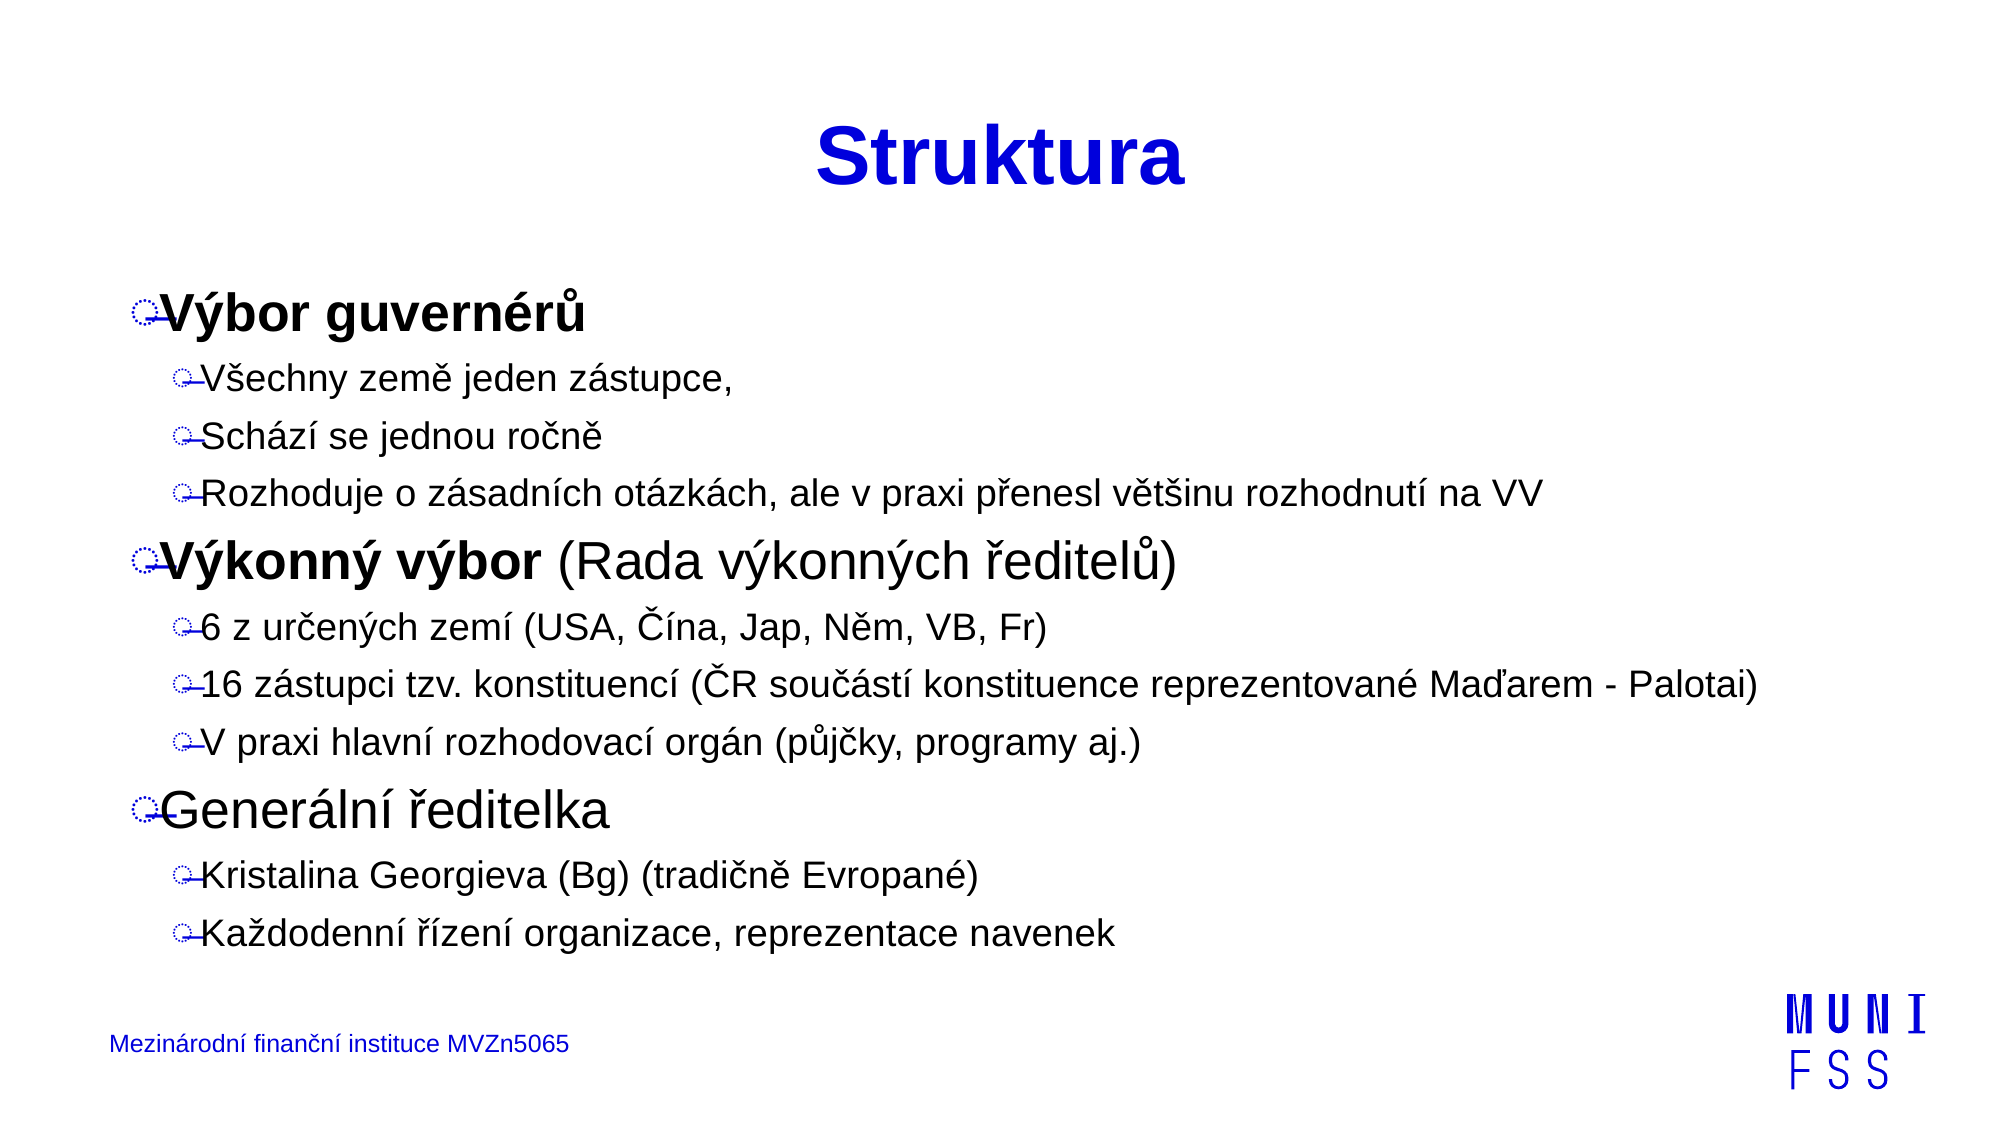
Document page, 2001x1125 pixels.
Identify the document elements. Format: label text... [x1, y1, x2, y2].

list Výbor guvernérů Všechny země jeden zástupce, Schází se jednou ročně Rozhoduje o zásadních otázkách, ale v praxi přenesl většinu rozhodnutí na VV Výkonný výbor (Rada výkonných ředitelů) 6 z určených zemí (USA, Čína, Jap, Něm, VB, Fr) 16 zástupci tzv. konstituencí (ČR součástí konstituence reprezentované Maďarem - Palotai) V praxi hlavní rozhodovací orgán (půjčky, programy aj.) Generální ředitelka Kristalina Georgieva (Bg) (tradičně Evropané) Každodenní řízení organizace, reprezentace navenek [118, 277, 1883, 957]
title Struktura [118, 118, 1883, 193]
footer Mezinárodní finanční instituce MVZn5065 [109, 1021, 1409, 1063]
